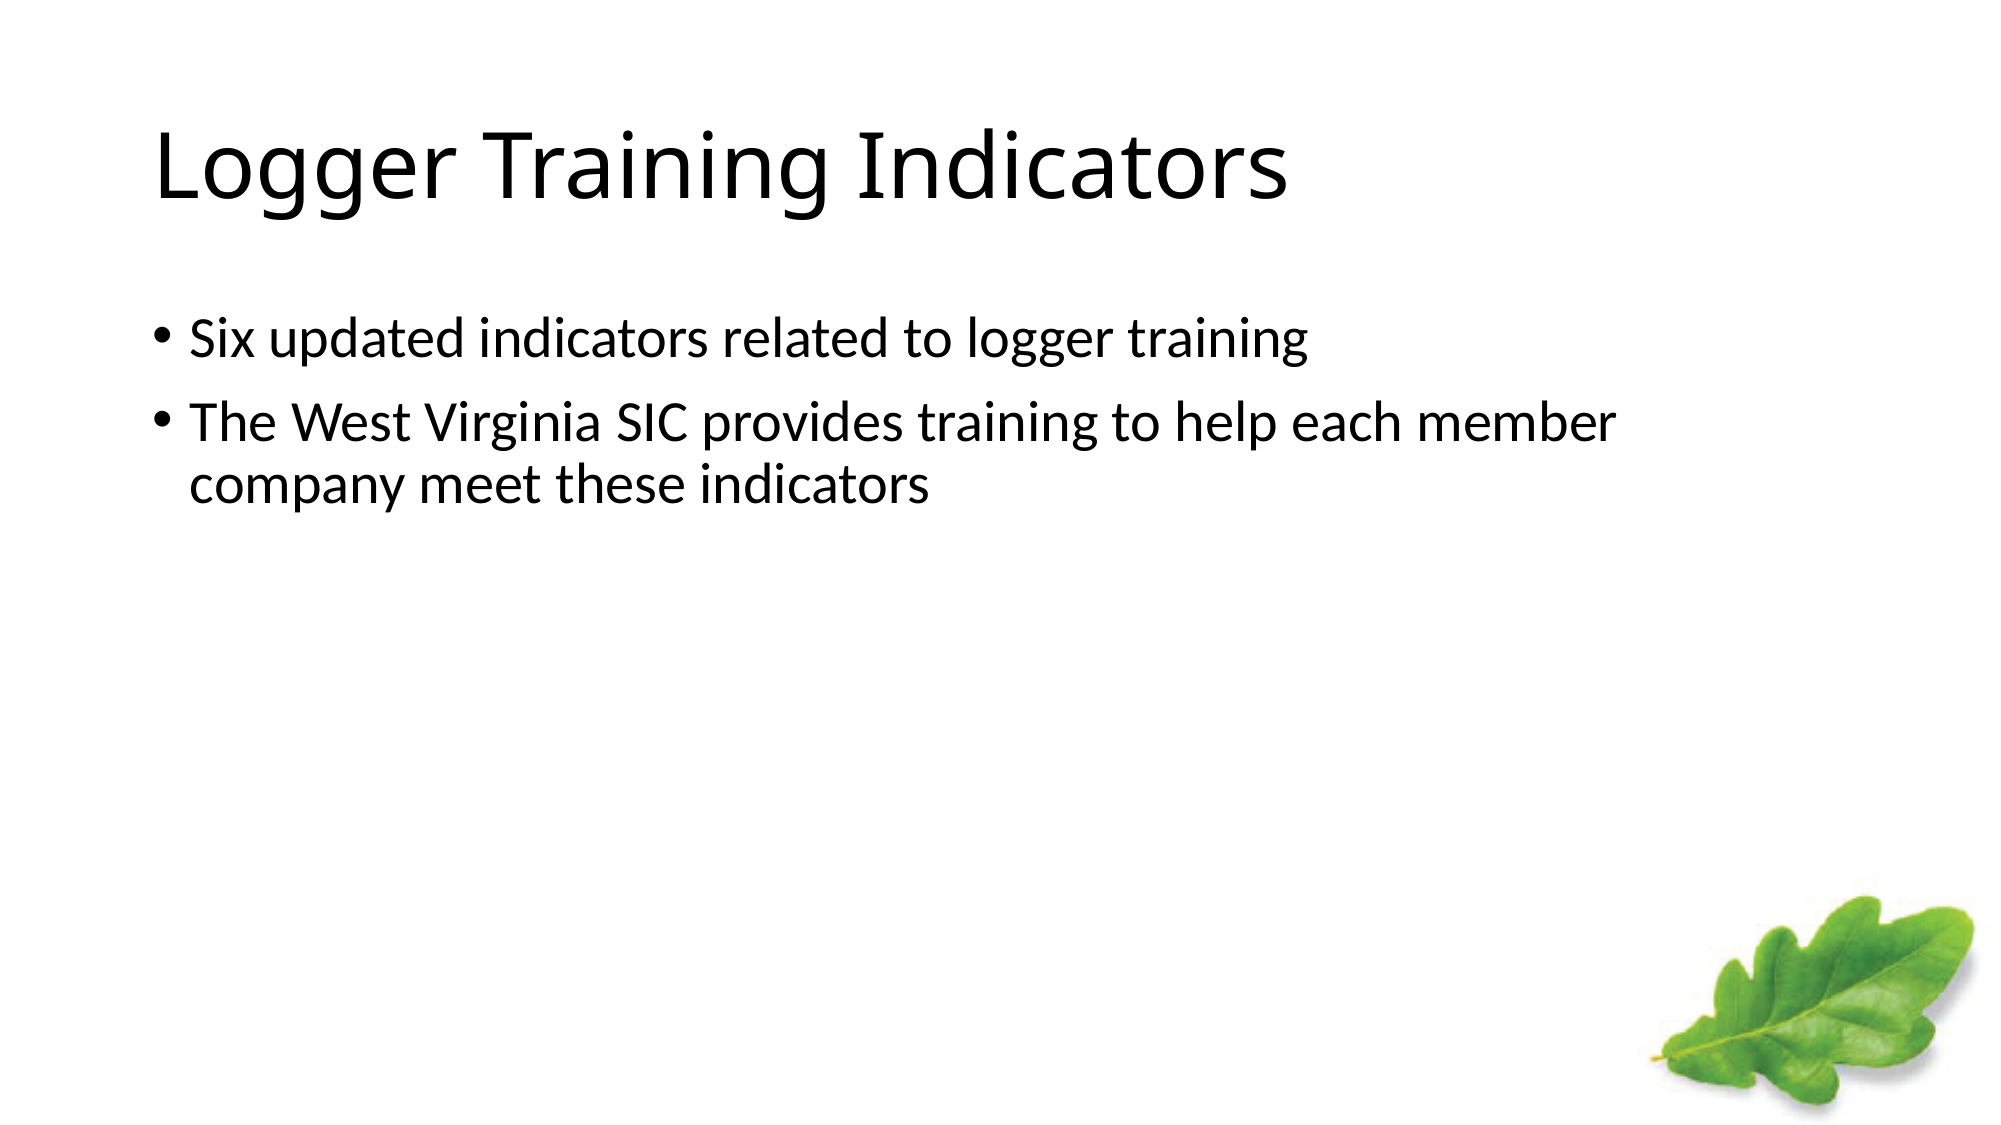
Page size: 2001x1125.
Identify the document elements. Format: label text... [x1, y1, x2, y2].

list Six updated indicators related to logger training The West Virginia SIC provides training to help each member company meet these indicators [137, 299, 1863, 1014]
title Logger Training Indicators [137, 59, 1863, 278]
picture [1637, 874, 2000, 1125]
